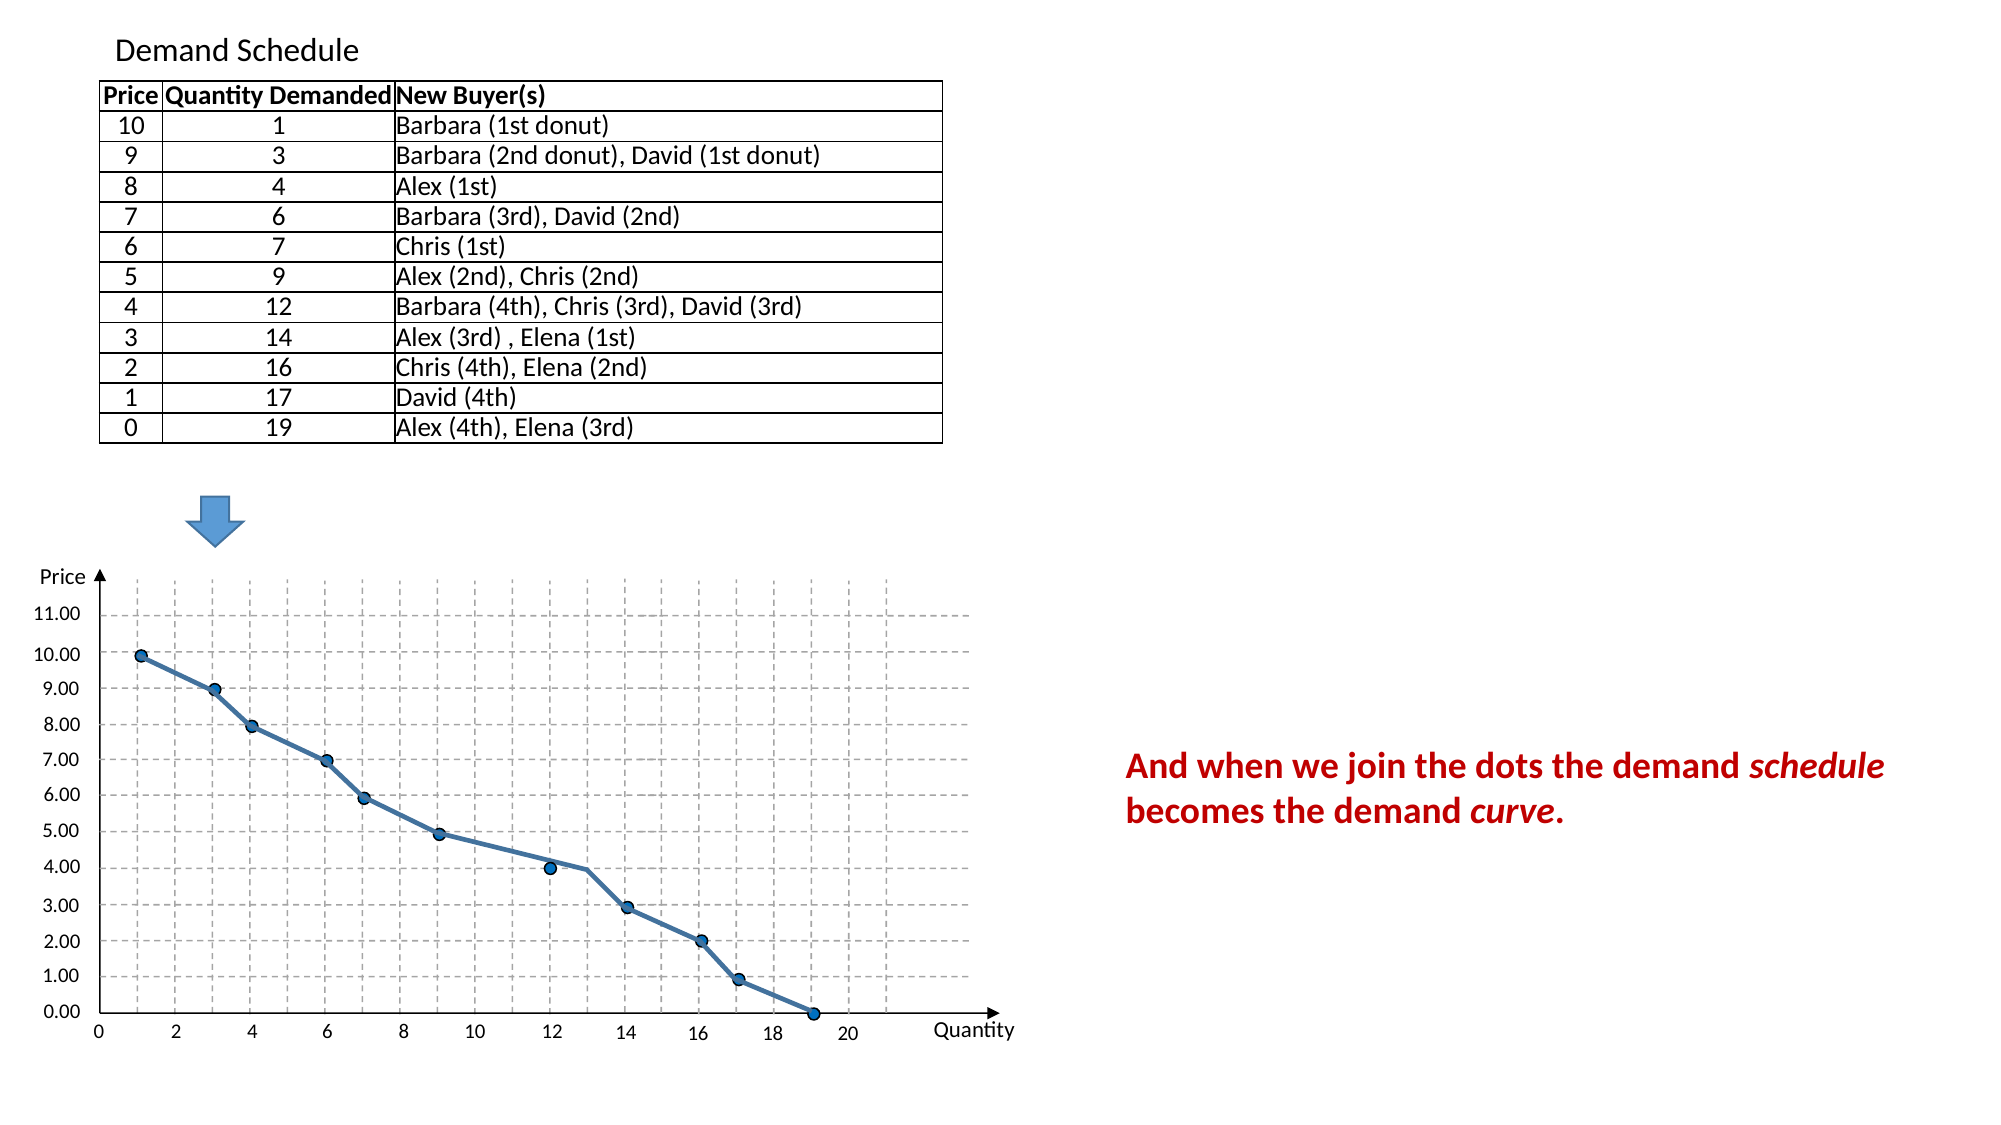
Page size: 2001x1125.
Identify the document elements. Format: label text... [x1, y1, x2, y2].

table_cell 6 [163, 203, 394, 231]
table_cell 8 [100, 173, 162, 201]
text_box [99, 578, 663, 1015]
table_cell 1 [100, 384, 162, 412]
table_cell 17 [163, 384, 394, 412]
text_box 18 [744, 1012, 801, 1066]
table_cell Alex (2nd), Chris (2nd) [396, 263, 942, 291]
table_header Price [100, 82, 162, 110]
table_cell 2 [100, 354, 162, 382]
text_box 10.00 [18, 632, 99, 683]
text_box 20 [816, 1012, 880, 1062]
text_box 11.00 [18, 592, 99, 632]
text_box [732, 979, 743, 986]
text_box 0 [78, 1010, 116, 1062]
table_cell 4 [163, 173, 394, 201]
text_box 0.00 [28, 990, 99, 1040]
table_cell Alex (4th), Elena (3rd) [396, 414, 942, 442]
text_box Quantity [918, 1006, 1037, 1054]
table_cell 12 [163, 293, 394, 322]
table_cell Barbara (3rd), David (2nd) [396, 203, 942, 231]
text_box 5.00 [27, 808, 99, 859]
table_cell 19 [163, 414, 394, 442]
text_box 8 [374, 1015, 433, 1060]
text_box Price [24, 553, 113, 592]
table_cell 14 [163, 323, 394, 352]
table_cell 0 [100, 414, 162, 442]
table_cell Barbara (2nd donut), David (1st donut) [396, 142, 942, 171]
text_box 9.00 [27, 683, 99, 718]
table_cell Alex (3rd) , Elena (1st) [396, 323, 942, 352]
text_box 12 [520, 1015, 584, 1060]
table_cell 5 [100, 263, 162, 291]
table_cell 9 [100, 142, 162, 171]
table_cell 16 [163, 354, 394, 382]
text_box 4.00 [28, 845, 99, 895]
text_box 10 [443, 1015, 506, 1060]
text_box And when we join the dots the demand schedule becomes the demand curve. [1110, 733, 1954, 838]
text_box [663, 923, 813, 1013]
table_cell 7 [100, 203, 162, 231]
table_cell 3 [163, 142, 394, 171]
text_box 16 [666, 1012, 730, 1062]
table_cell 9 [163, 263, 394, 291]
table_cell David (4th) [396, 384, 942, 412]
table_cell Chris (1st) [396, 233, 942, 261]
table_cell 6 [100, 233, 162, 261]
text_box [807, 1008, 820, 1021]
table_cell 10 [100, 112, 162, 141]
text_box 2.00 [28, 920, 99, 970]
table_header Quantity Demanded [163, 82, 394, 110]
table_cell Alex (1st) [396, 173, 942, 201]
text_box 4 [223, 1015, 282, 1060]
text_box [184, 495, 246, 549]
text_box 2 [147, 1015, 205, 1060]
table_cell 3 [100, 323, 162, 352]
table_cell Chris (4th), Elena (2nd) [396, 354, 942, 382]
text_box 1.00 [27, 953, 99, 1004]
table_cell 4 [100, 293, 162, 322]
text_box 14 [594, 1015, 658, 1061]
table_cell 7 [163, 233, 394, 261]
table_cell Barbara (1st donut) [396, 112, 942, 141]
text_box 8.00 [28, 702, 99, 753]
table_cell Barbara (4th), Chris (3rd), David (3rd) [396, 293, 942, 322]
text_box 6.00 [28, 772, 99, 823]
text_box [696, 935, 708, 945]
text_box 6 [298, 1015, 357, 1060]
table_cell 1 [163, 112, 394, 141]
text_box 7.00 [27, 738, 99, 789]
text_box Demand Schedule [100, 20, 403, 76]
text_box 3.00 [27, 883, 99, 934]
table_header New Buyer(s) [396, 82, 942, 110]
